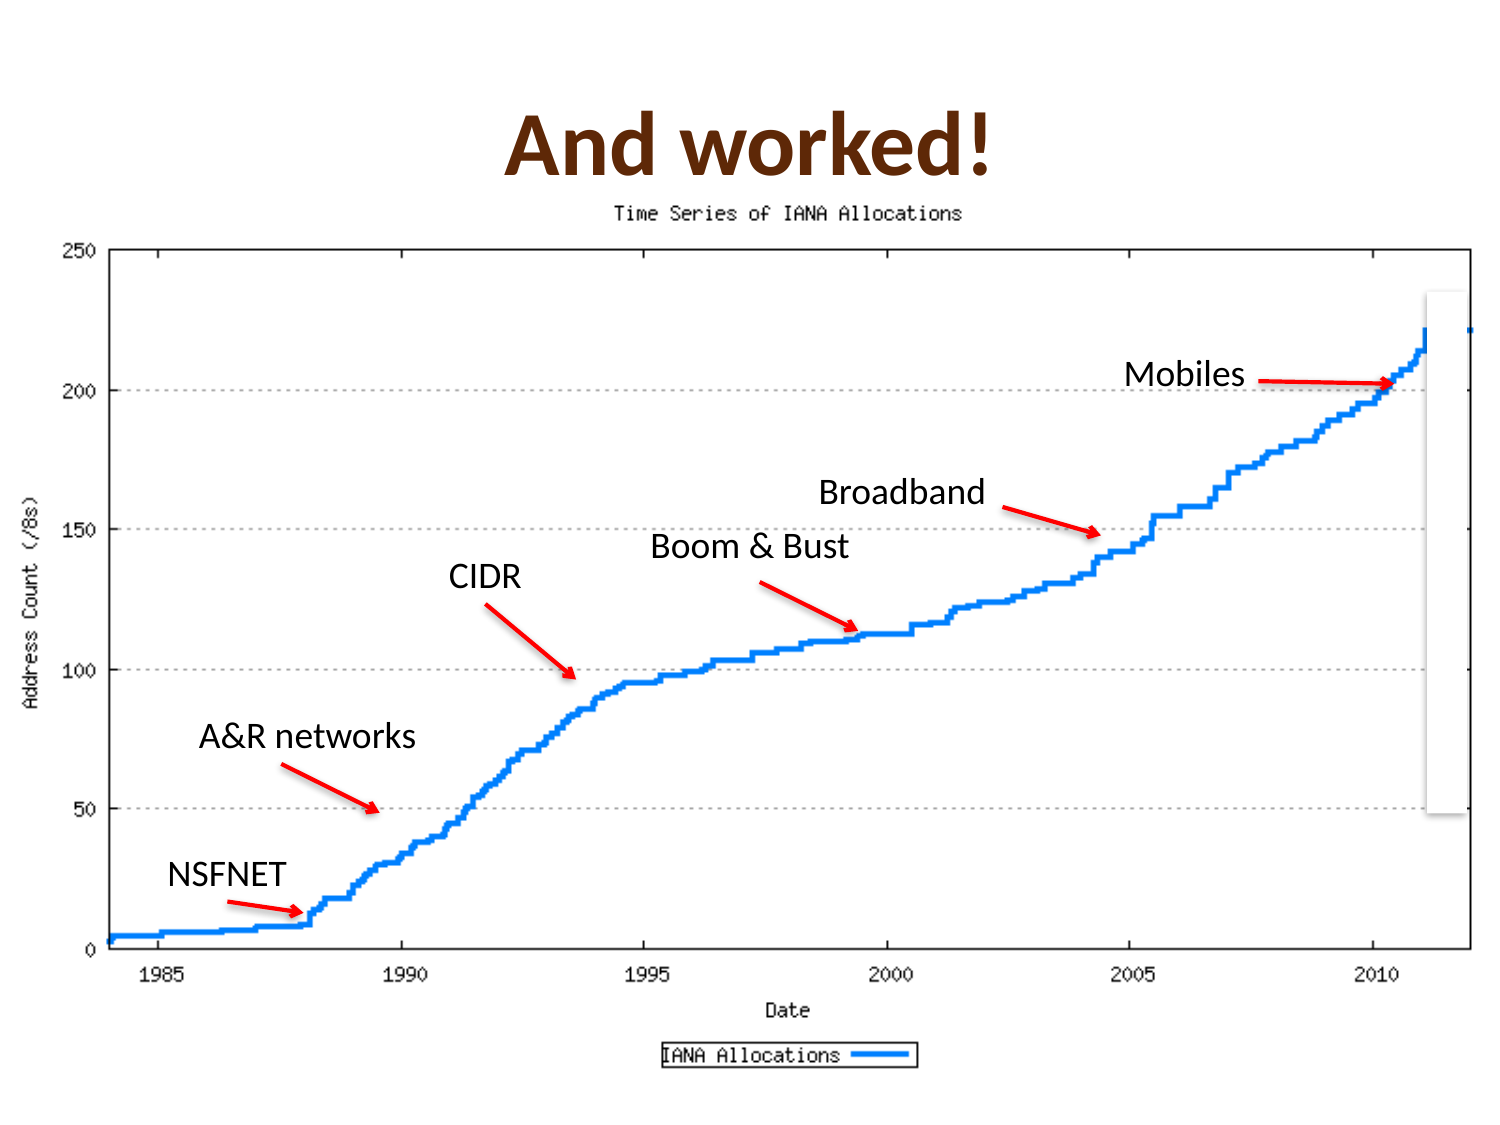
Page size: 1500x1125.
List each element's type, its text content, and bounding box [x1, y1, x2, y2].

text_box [1002, 506, 1102, 536]
title And worked! [75, 45, 1425, 174]
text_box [759, 581, 859, 632]
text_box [280, 763, 380, 814]
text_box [485, 604, 577, 680]
picture [0, 175, 1500, 1077]
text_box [227, 902, 304, 913]
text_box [1258, 380, 1395, 384]
